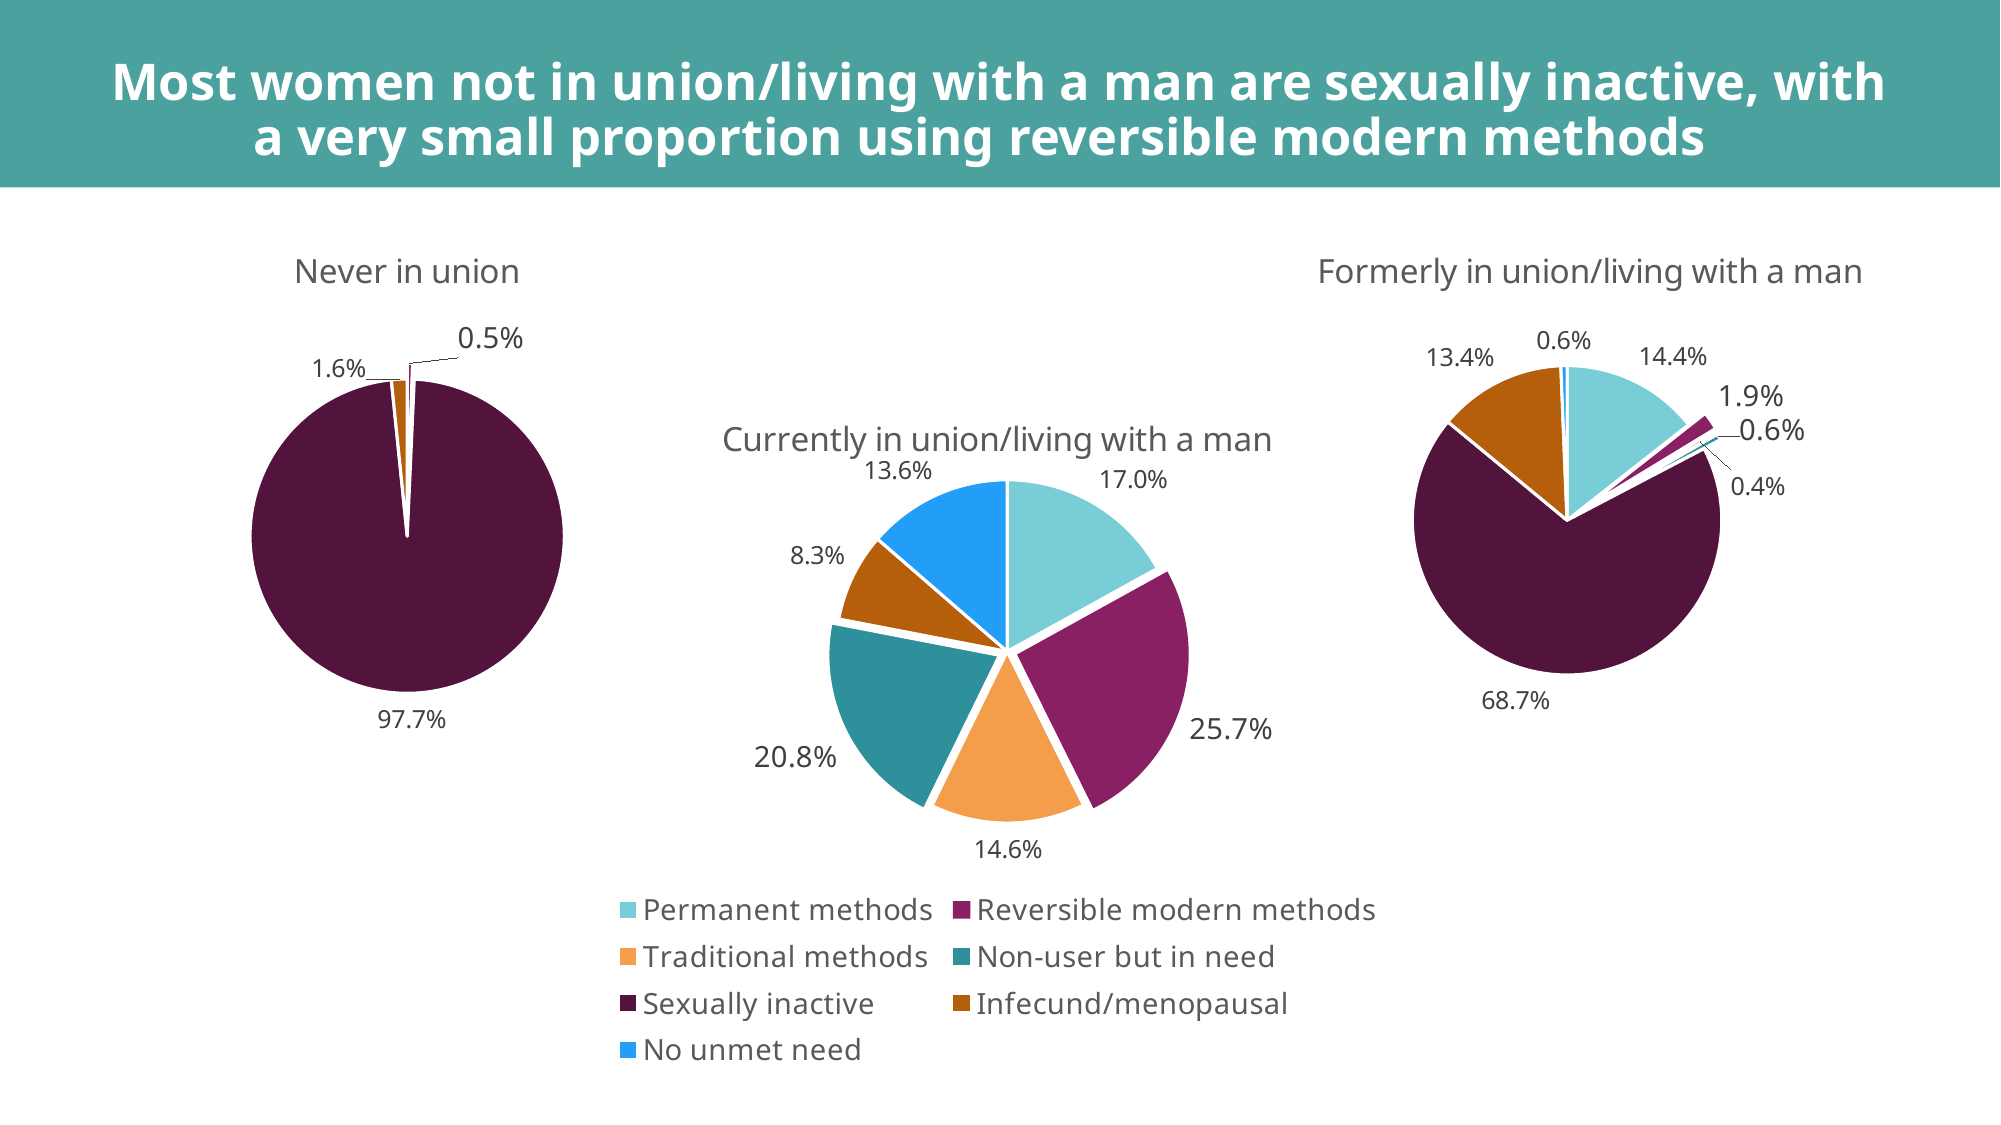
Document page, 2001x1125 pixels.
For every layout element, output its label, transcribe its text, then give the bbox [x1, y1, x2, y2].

title Most women not in union/living with a man are sexually inactive, with a very small proportion using reversible modern methods [75, 48, 1925, 175]
chart [33, 220, 1963, 1077]
